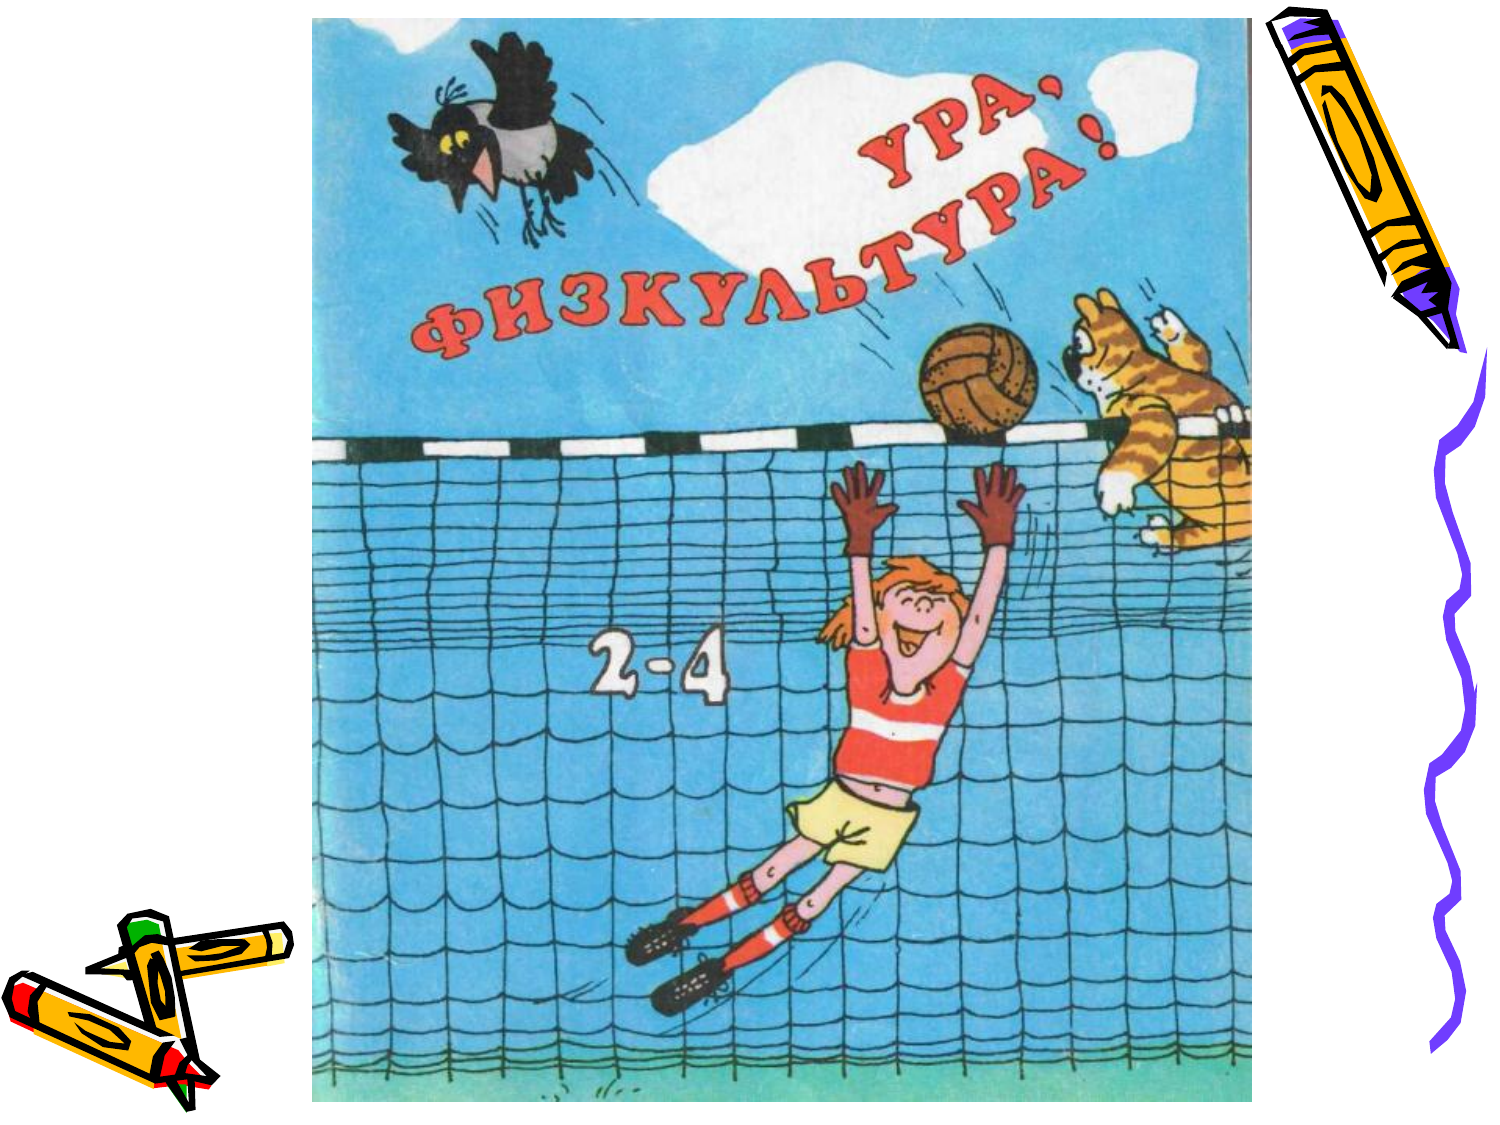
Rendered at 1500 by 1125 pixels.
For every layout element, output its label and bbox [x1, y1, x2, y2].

picture [312, 18, 1253, 1102]
